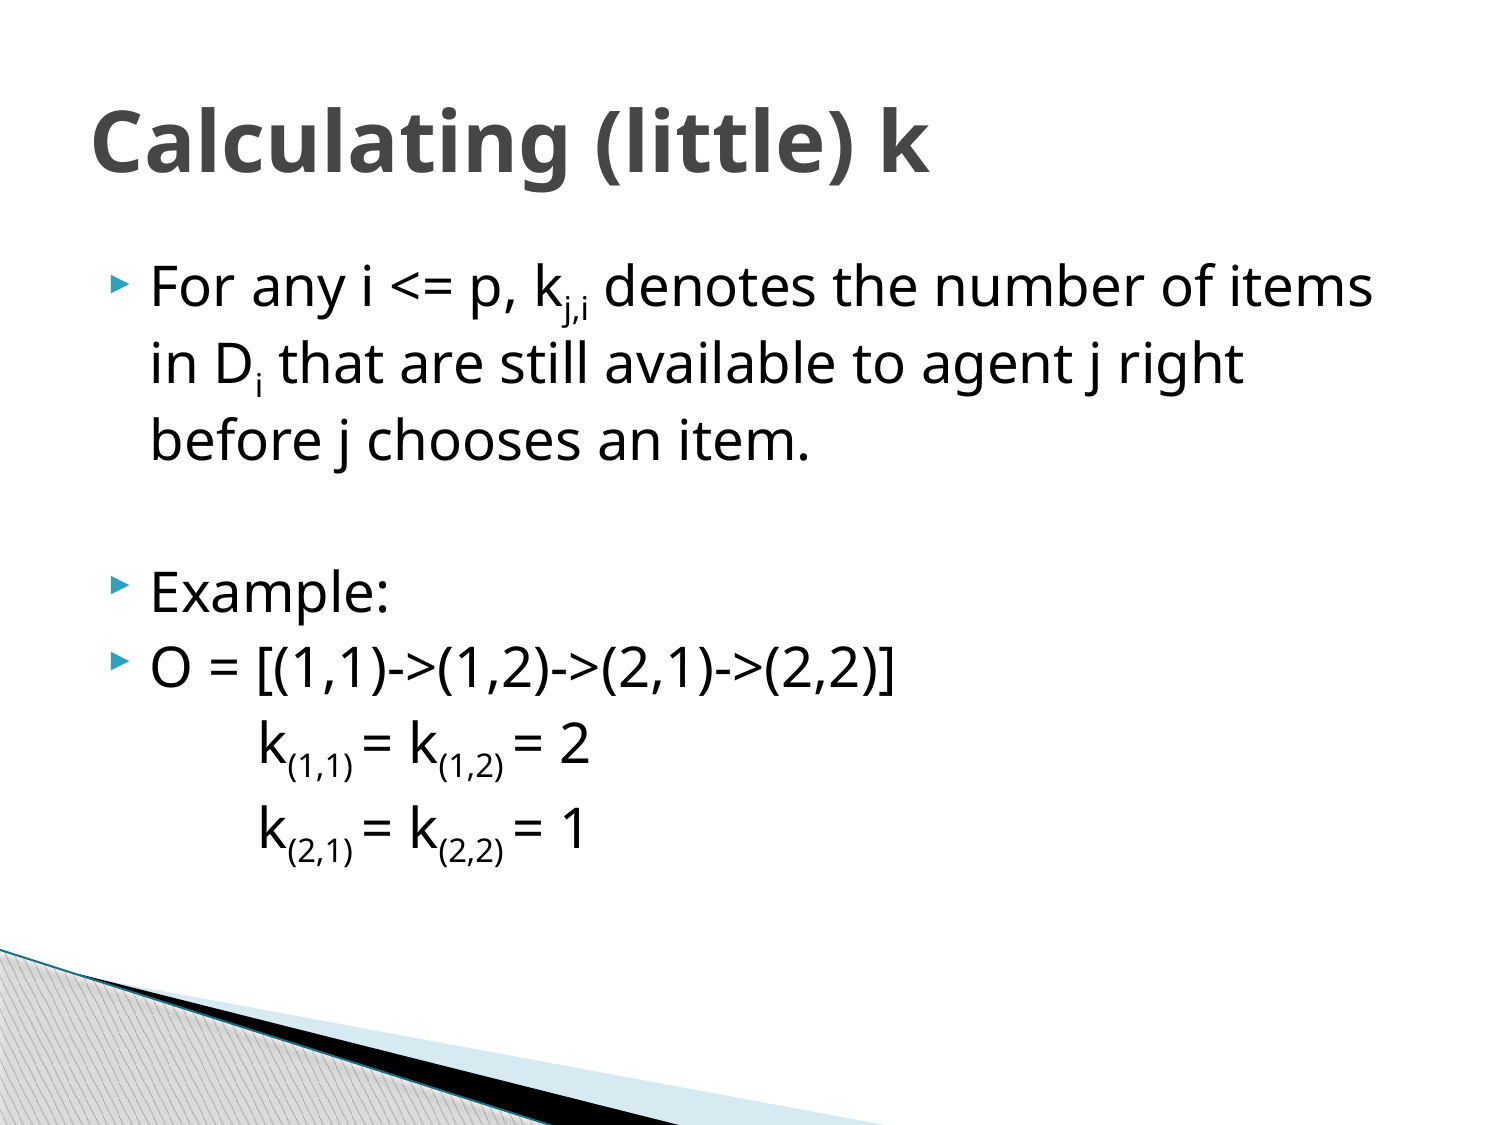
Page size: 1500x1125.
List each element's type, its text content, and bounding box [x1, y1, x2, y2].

list For any i <= p, kj,i denotes the number of items in Di that are still available to agent j right before j chooses an item. Example: O = [(1,1)->(1,2)->(2,1)->(2,2)] k(1,1) = k(1,2) = 2 k(2,1) = k(2,2) = 1 [75, 243, 1425, 986]
title Calculating (little) k [75, 45, 1425, 233]
